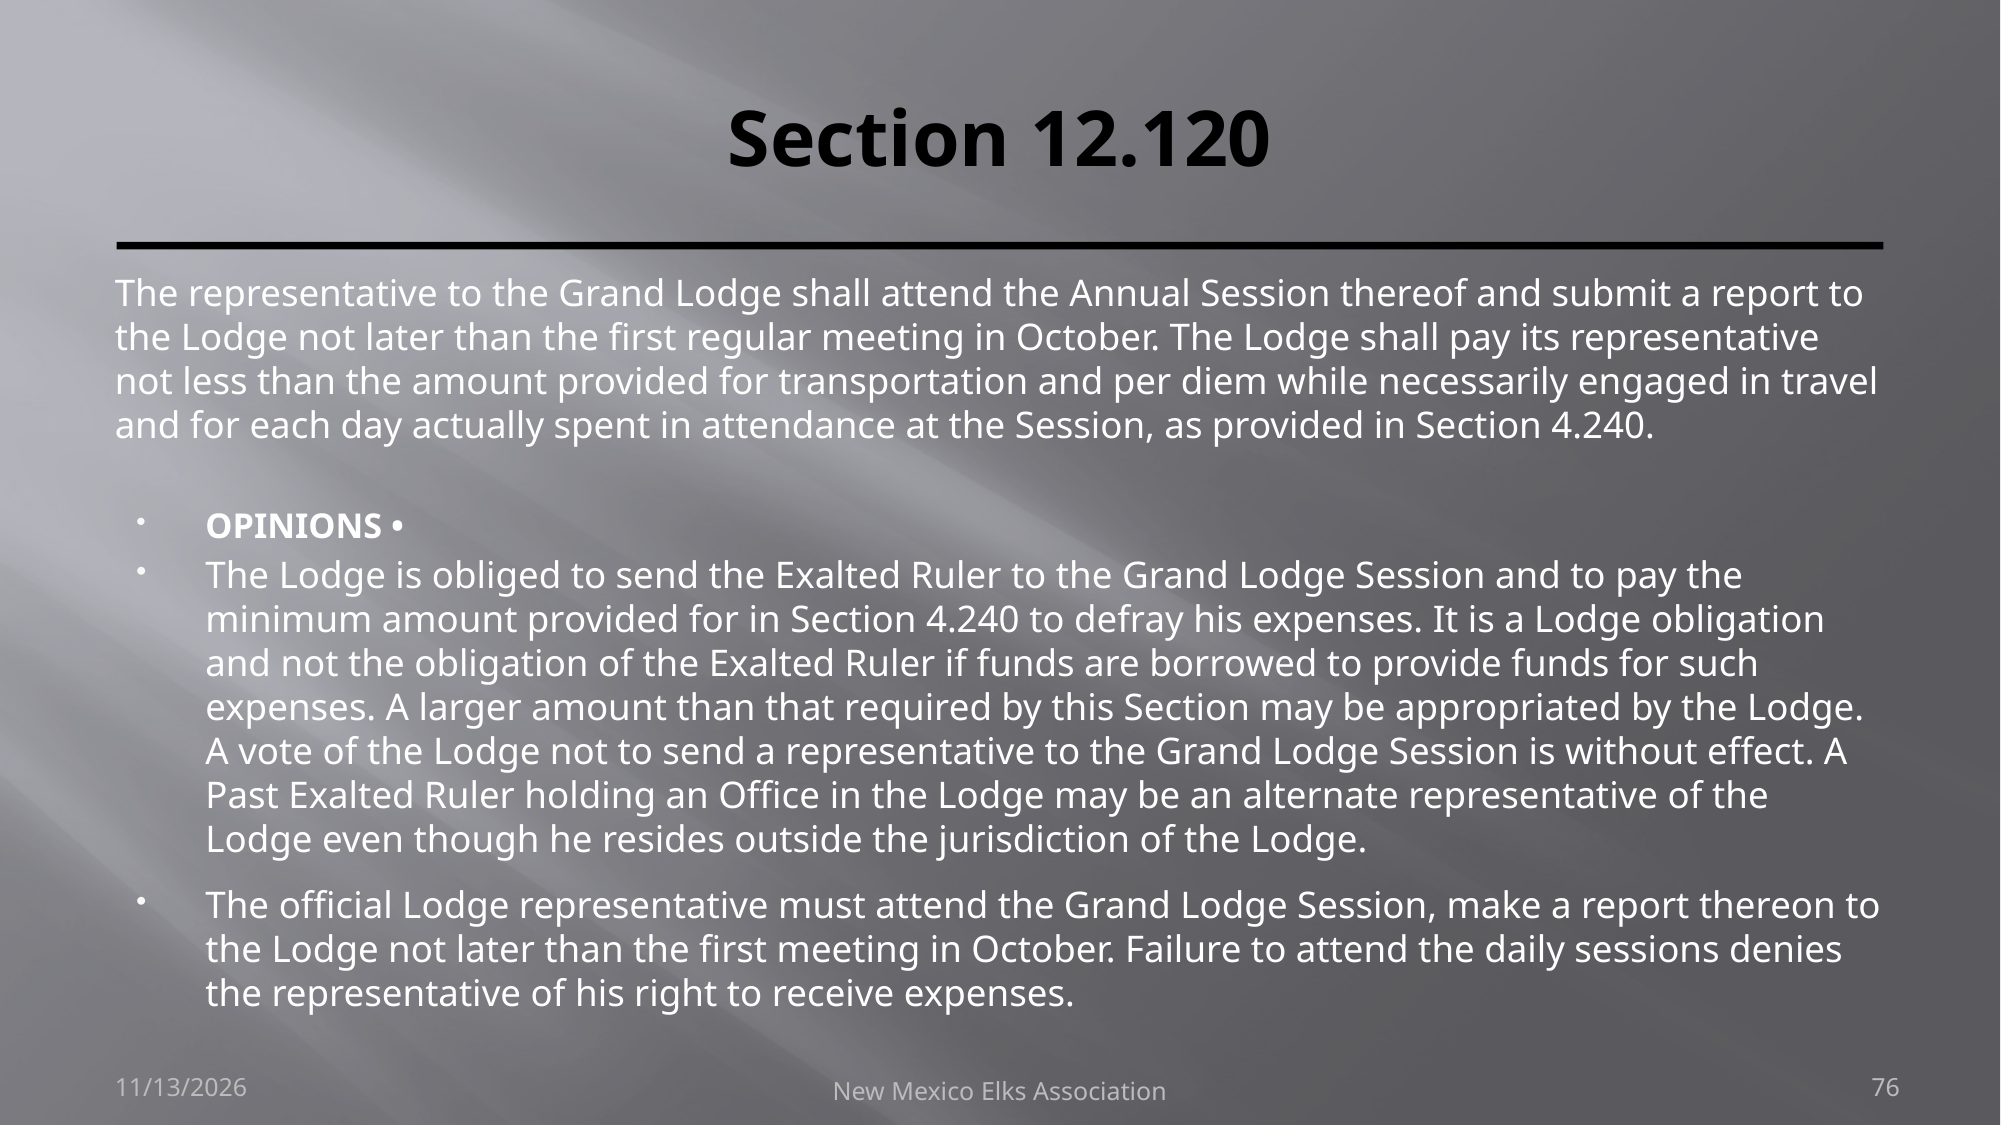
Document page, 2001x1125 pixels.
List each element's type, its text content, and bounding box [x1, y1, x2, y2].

list The representative to the Grand Lodge shall attend the Annual Session thereof and submit a report to the Lodge not later than the first regular meeting in October. The Lodge shall pay its representative not less than the amount provided for transportation and per diem while necessarily engaged in travel and for each day actually spent in attendance at the Session, as provided in Section 4.240. OPINIONS • The Lodge is obliged to send the Exalted Ruler to the Grand Lodge Session and to pay the minimum amount provided for in Section 4.240 to defray his expenses. It is a Lodge obligation and not the obligation of the Exalted Ruler if funds are borrowed to provide funds for such expenses. A larger amount than that required by this Section may be appropriated by the Lodge. A vote of the Lodge not to send a representative to the Grand Lodge Session is without effect. A Past Exalted Ruler holding an Office in the Lodge may be an alternate representative of the Lodge even though he resides outside the jurisdiction of the Lodge. The official Lodge representative must attend the Grand Lodge Session, make a report thereon to the Lodge not later than the first meeting in October. Failure to attend the daily sessions denies the representative of his right to receive expenses. [99, 262, 1900, 1035]
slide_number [99, 1052, 567, 1113]
slide_number 76 [1733, 1052, 1900, 1113]
title Section 12.120 [99, 42, 1900, 230]
footer New Mexico Elks Association [683, 1052, 1317, 1113]
